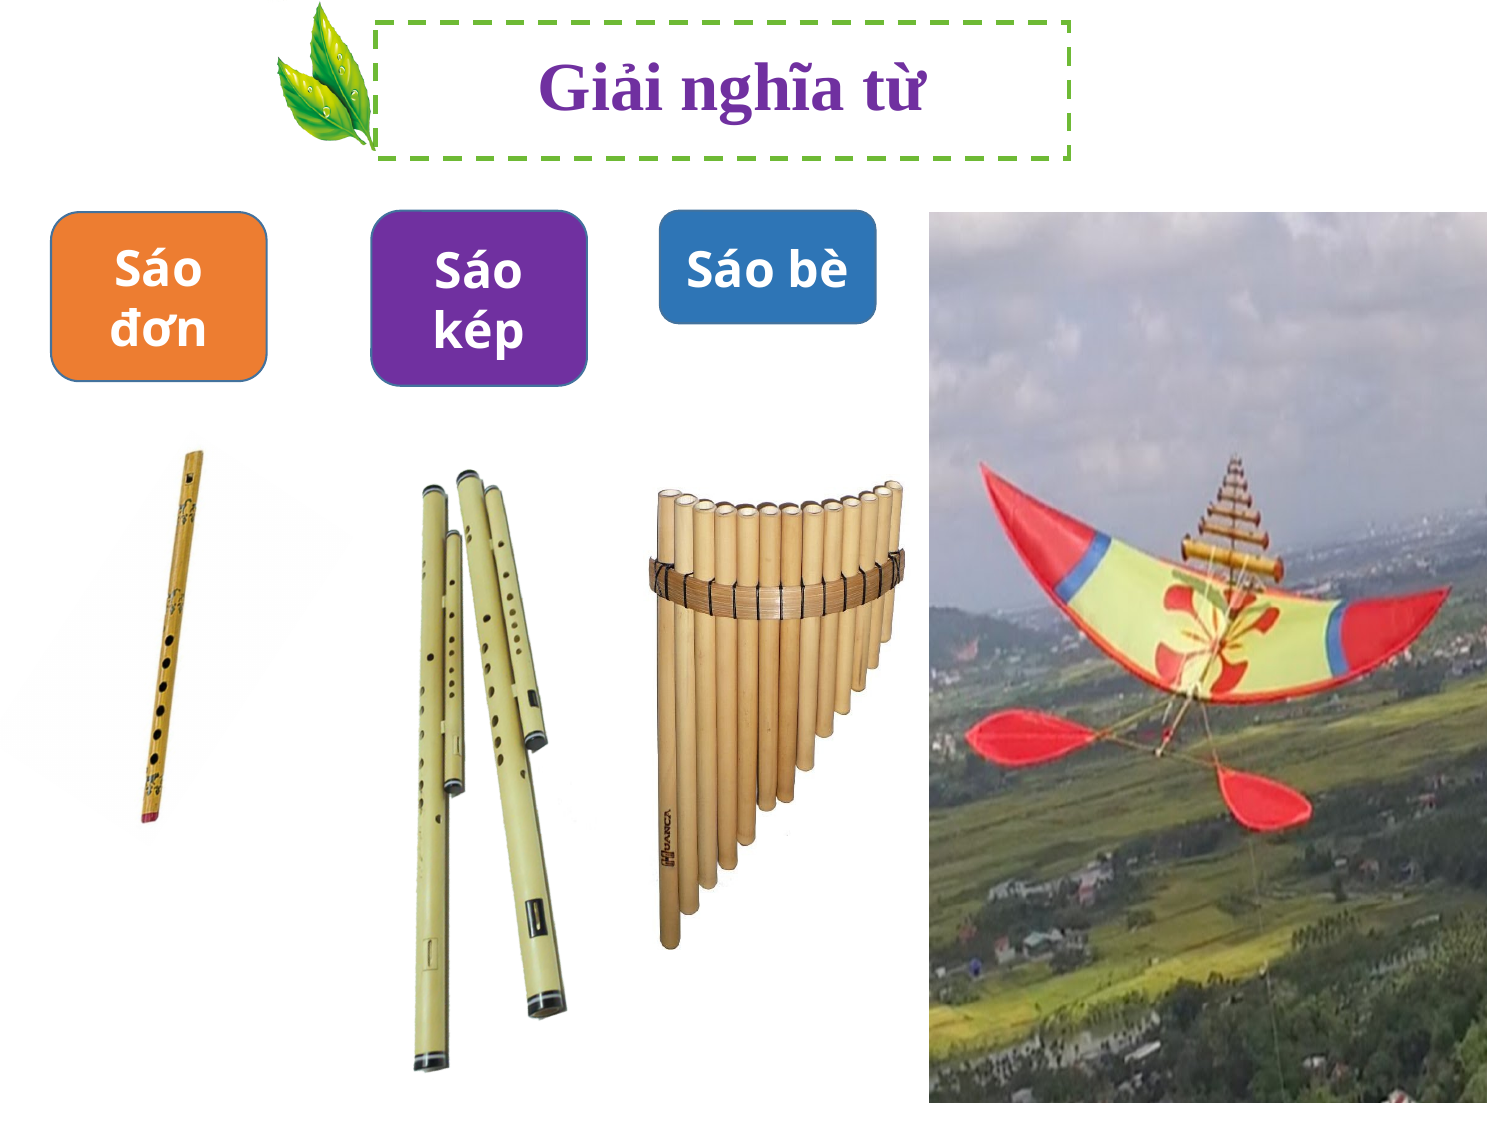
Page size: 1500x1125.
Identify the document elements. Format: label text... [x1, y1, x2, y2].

text_box Sáo kép [370, 209, 588, 387]
picture [0, 212, 1487, 1112]
picture [266, 0, 376, 151]
text_box Giải nghĩa từ [451, 50, 1014, 115]
text_box Sáo bè [658, 209, 877, 325]
text_box [375, 22, 1069, 159]
text_box Sáo đơn [49, 211, 268, 383]
